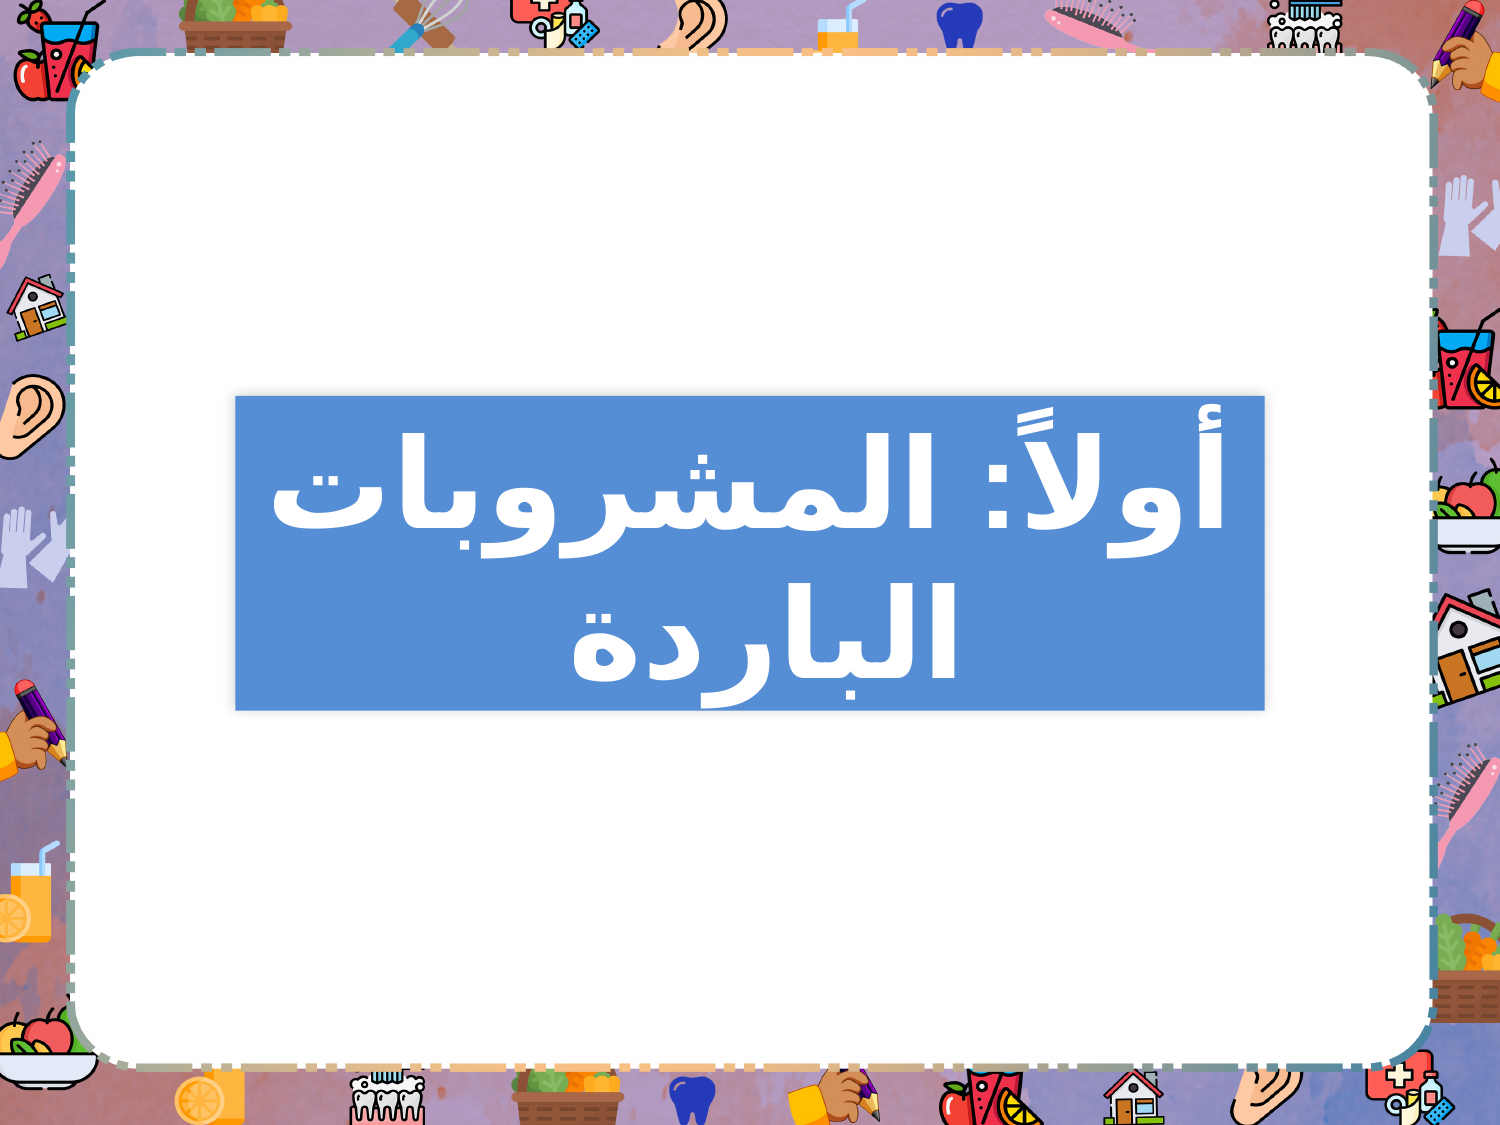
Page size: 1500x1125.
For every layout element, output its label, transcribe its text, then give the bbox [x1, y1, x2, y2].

picture [0, 0, 1500, 1125]
text_box أولاً: المشروبات الباردة [235, 395, 1265, 711]
